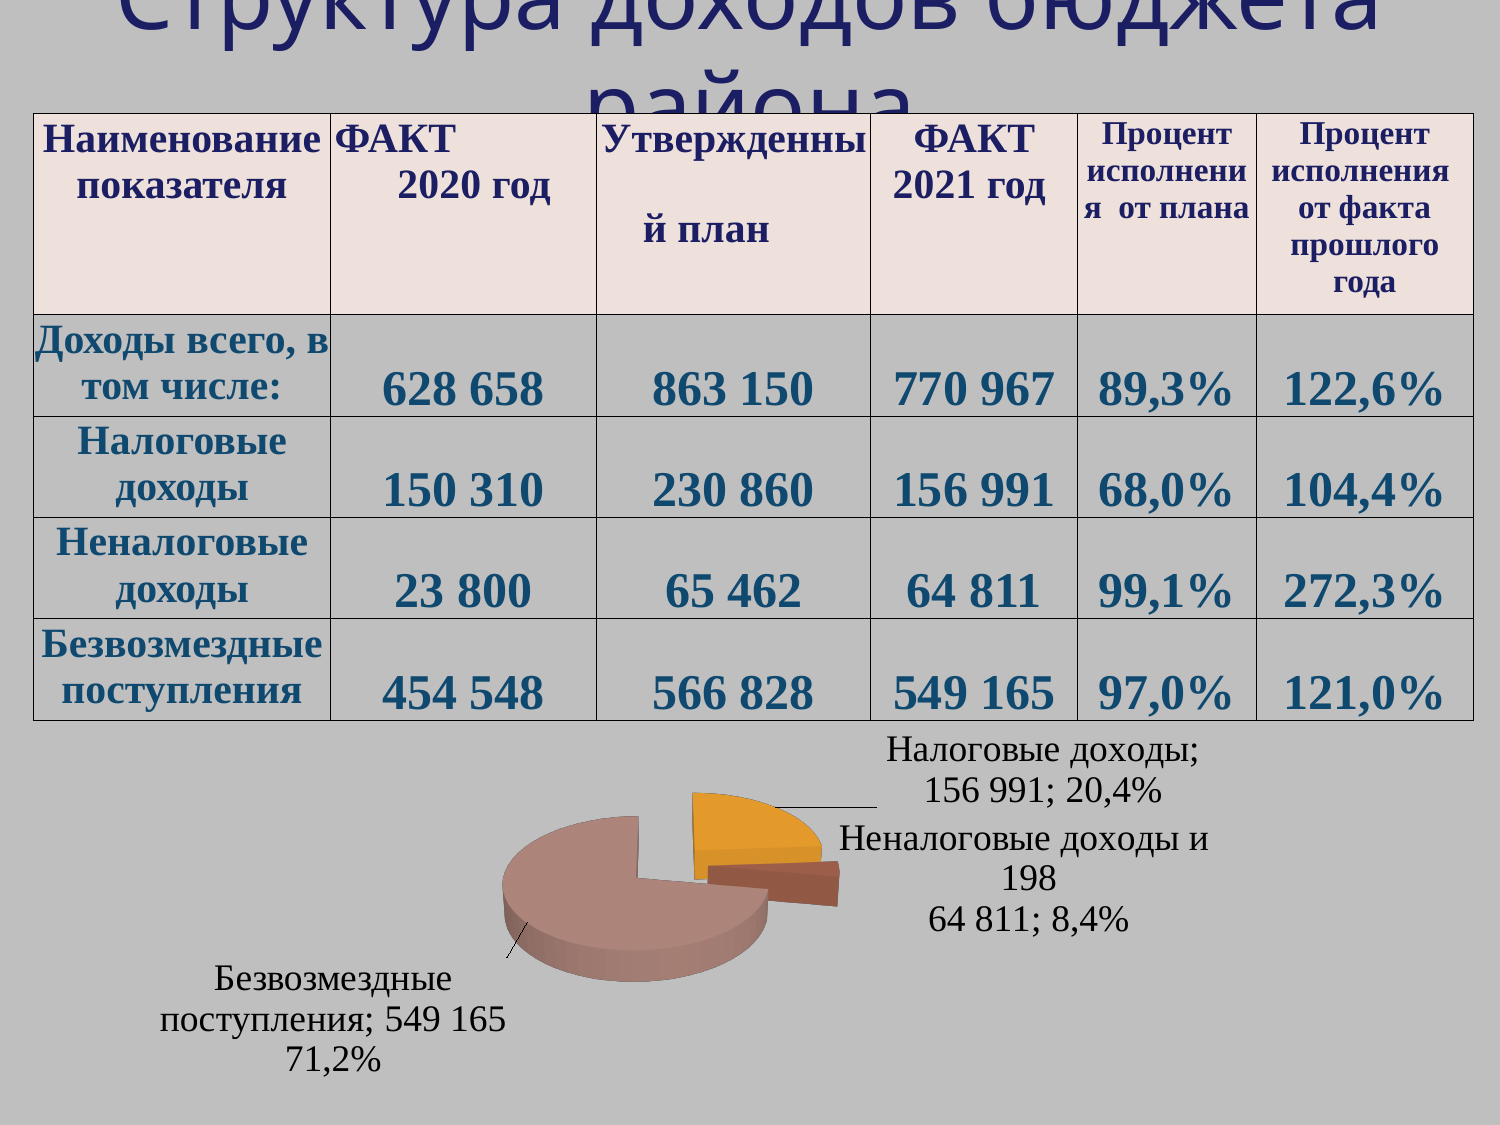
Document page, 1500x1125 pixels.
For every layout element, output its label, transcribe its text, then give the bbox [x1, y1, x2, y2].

table_header Процент исполнения от факта прошлого года [1257, 114, 1473, 314]
table_cell 156 991 [871, 417, 1077, 517]
table_cell Доходы всего, в том числе: [34, 315, 330, 416]
table_cell 628 658 [331, 315, 596, 416]
table_cell 770 967 [871, 315, 1077, 416]
table_cell 454 548 [331, 619, 596, 713]
table_cell 89,3% [1078, 315, 1256, 416]
table_cell 97,0% [1078, 619, 1256, 713]
table_cell Налоговые доходы [34, 417, 330, 517]
table_cell 549 165 [871, 619, 1077, 713]
table_cell 150 310 [331, 417, 596, 517]
table_cell 122,6% [1257, 315, 1473, 416]
table_header ФАКТ 2020 год [331, 114, 596, 314]
table_cell 68,0% [1078, 417, 1256, 517]
table_header Процент исполнения от плана [1078, 114, 1256, 314]
chart [34, 714, 1426, 1091]
table_header ФАКТ 2021 год [871, 114, 1077, 314]
table_cell Неналоговые доходы [34, 518, 330, 618]
title Структура доходов бюджета района [0, 0, 1500, 166]
table_cell Безвозмездные поступления [34, 619, 330, 714]
table_cell 863 150 [597, 315, 870, 416]
table_cell 121,0% [1257, 619, 1473, 720]
table_cell 272,3% [1257, 518, 1473, 618]
table_cell 566 828 [597, 619, 870, 713]
table_header Наименование показателя [34, 114, 330, 314]
table_cell 230 860 [597, 417, 870, 517]
table_cell 65 462 [597, 518, 870, 618]
table_cell 99,1% [1078, 518, 1256, 618]
table_cell 64 811 [871, 518, 1077, 618]
table_header Утвержденный план [597, 114, 870, 314]
table_cell 23 800 [331, 518, 596, 618]
table_cell 104,4% [1257, 417, 1473, 517]
